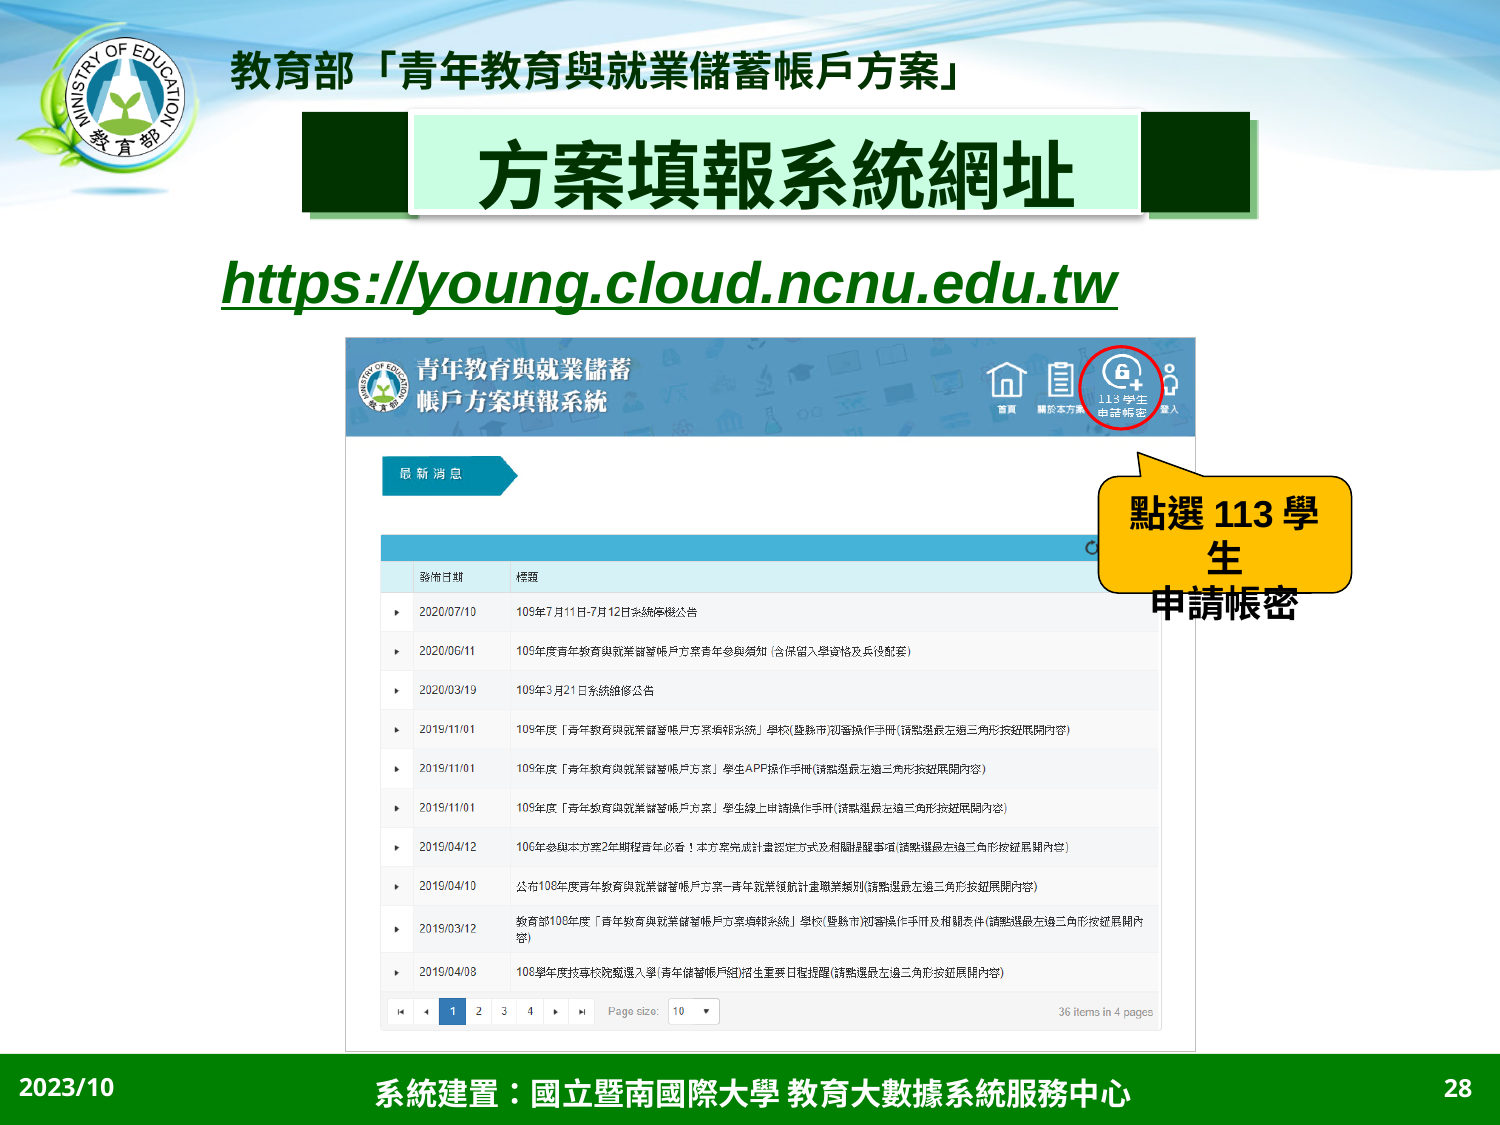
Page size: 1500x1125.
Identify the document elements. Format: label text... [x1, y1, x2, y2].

slide_number 2023/10 [3, 1063, 355, 1117]
text_box 方案填報系統網址 [408, 109, 1144, 215]
text_box [302, 111, 405, 213]
text_box https://young.cloud.ncnu.edu.tw [206, 237, 1133, 323]
slide_number 28 [1137, 1064, 1488, 1125]
picture [0, 0, 1500, 1053]
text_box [345, 337, 1352, 1053]
text_box [1141, 111, 1250, 213]
